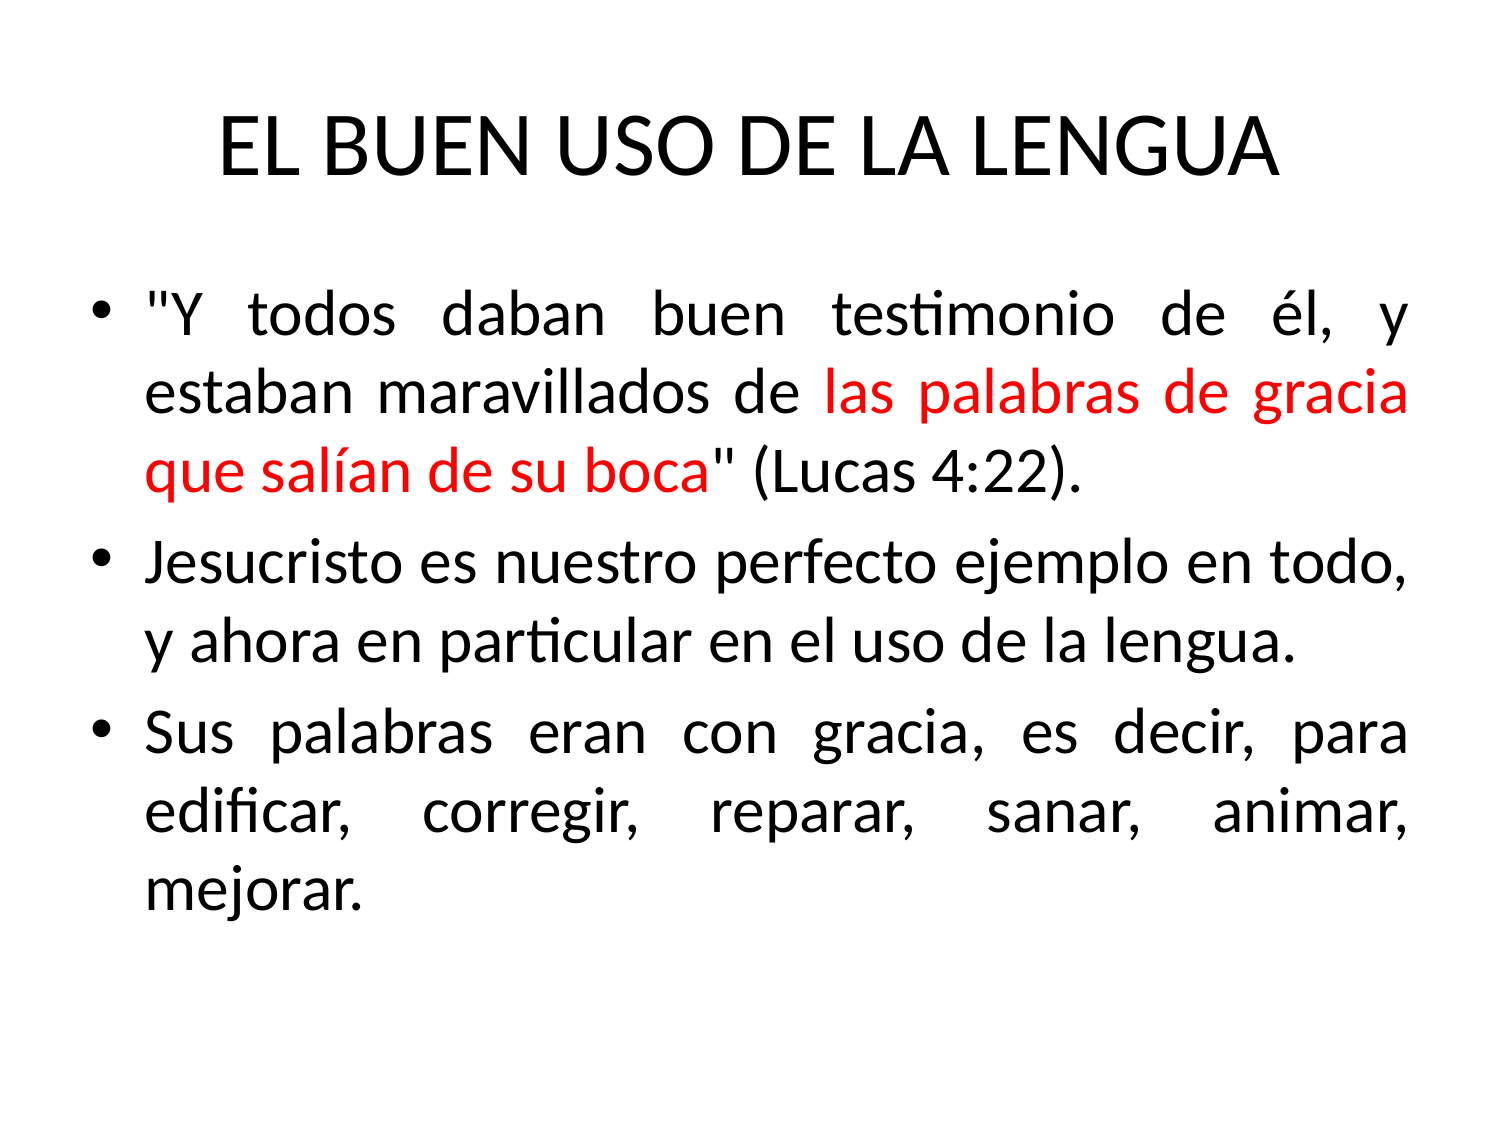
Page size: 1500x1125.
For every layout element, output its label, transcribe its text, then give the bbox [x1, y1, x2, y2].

title EL BUEN USO DE LA LENGUA [75, 45, 1425, 233]
list "Y todos daban buen testimonio de él, y estaban maravillados de las palabras de gracia que salían de su boca" (Lucas 4:22). Jesucristo es nuestro perfecto ejemplo en todo, y ahora en particular en el uso de la lengua. Sus palabras eran con gracia, es decir, para edificar, corregir, reparar, sanar, animar, mejorar. [75, 262, 1425, 1005]
